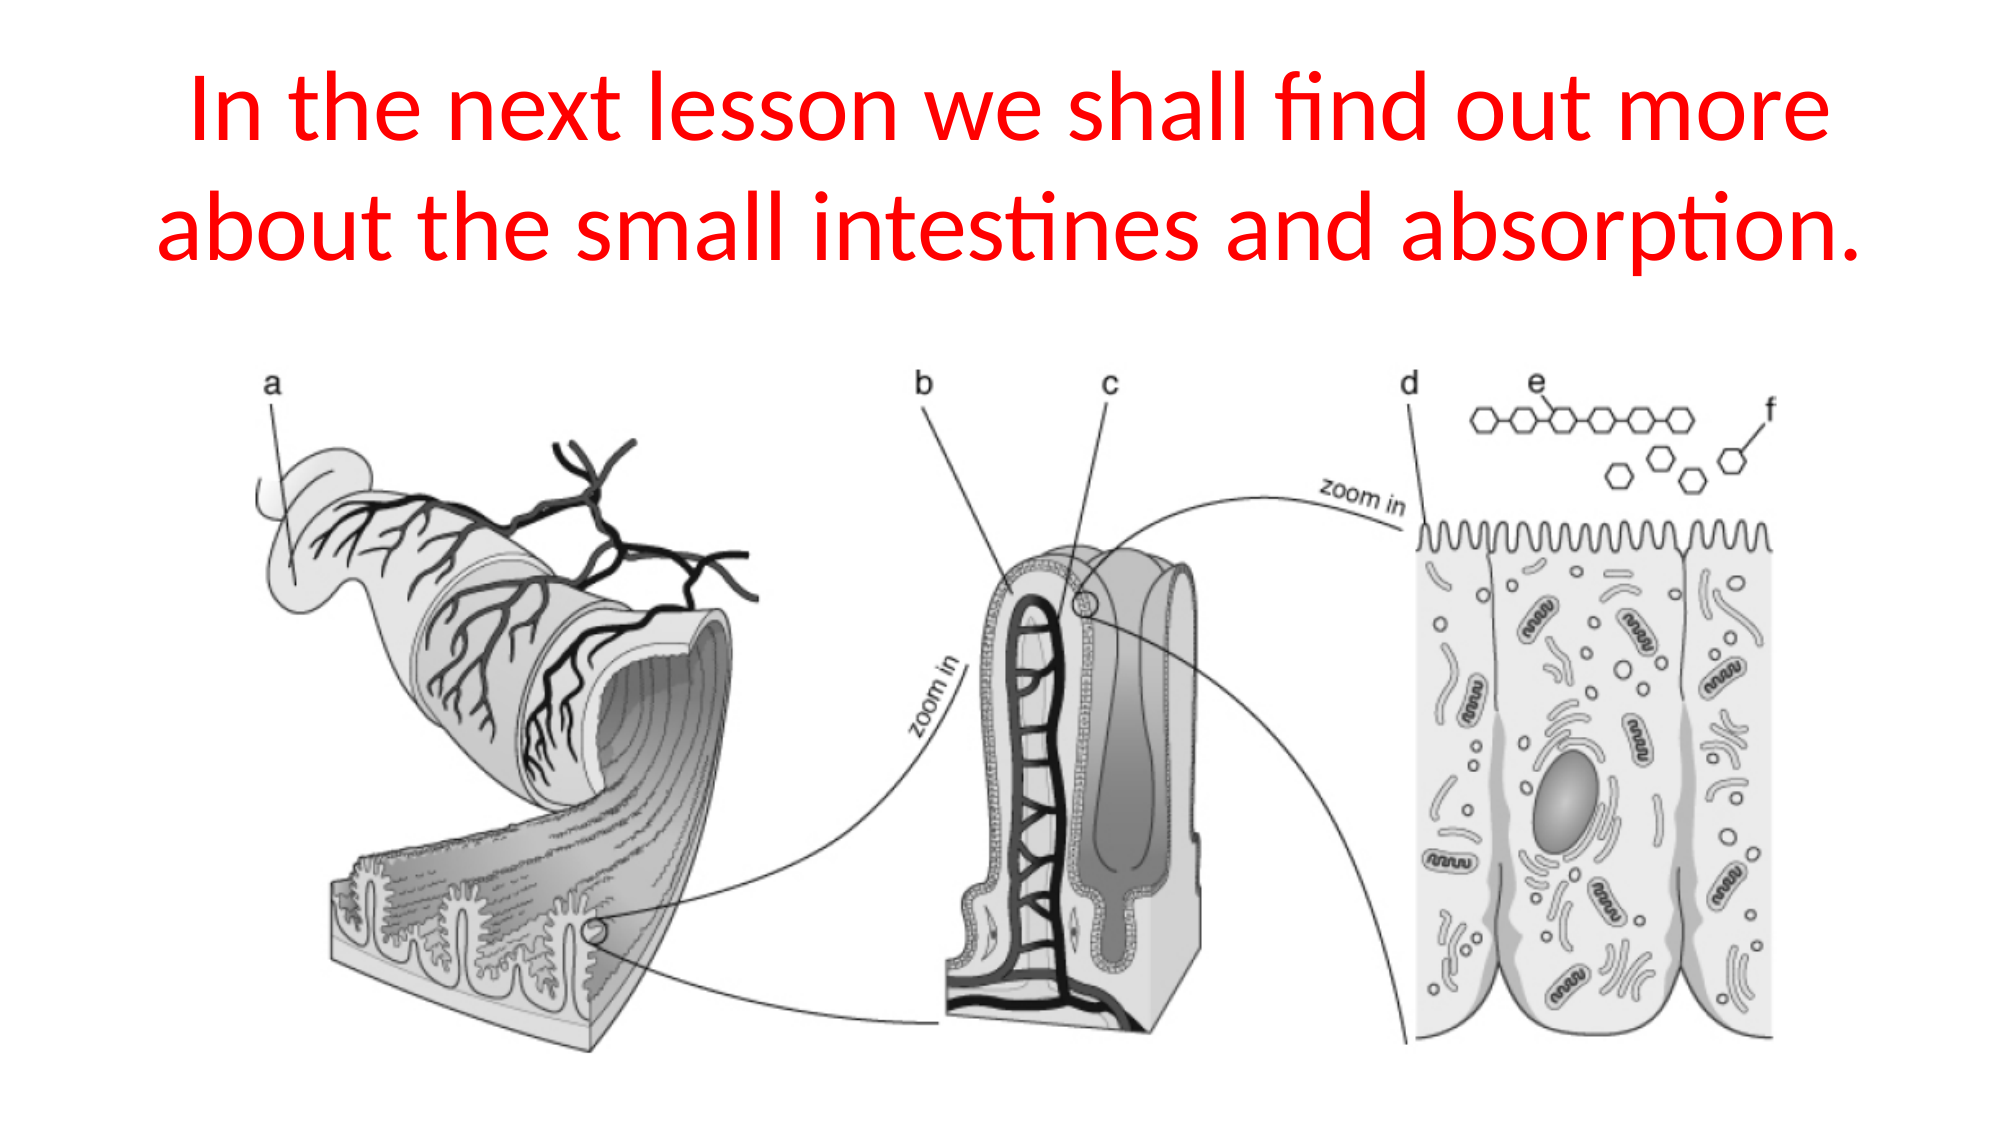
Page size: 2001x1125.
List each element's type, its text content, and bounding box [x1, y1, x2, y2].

picture [207, 343, 1813, 1066]
text_box In the next lesson we shall find out more about the small intestines and absorption. [63, 32, 1957, 288]
